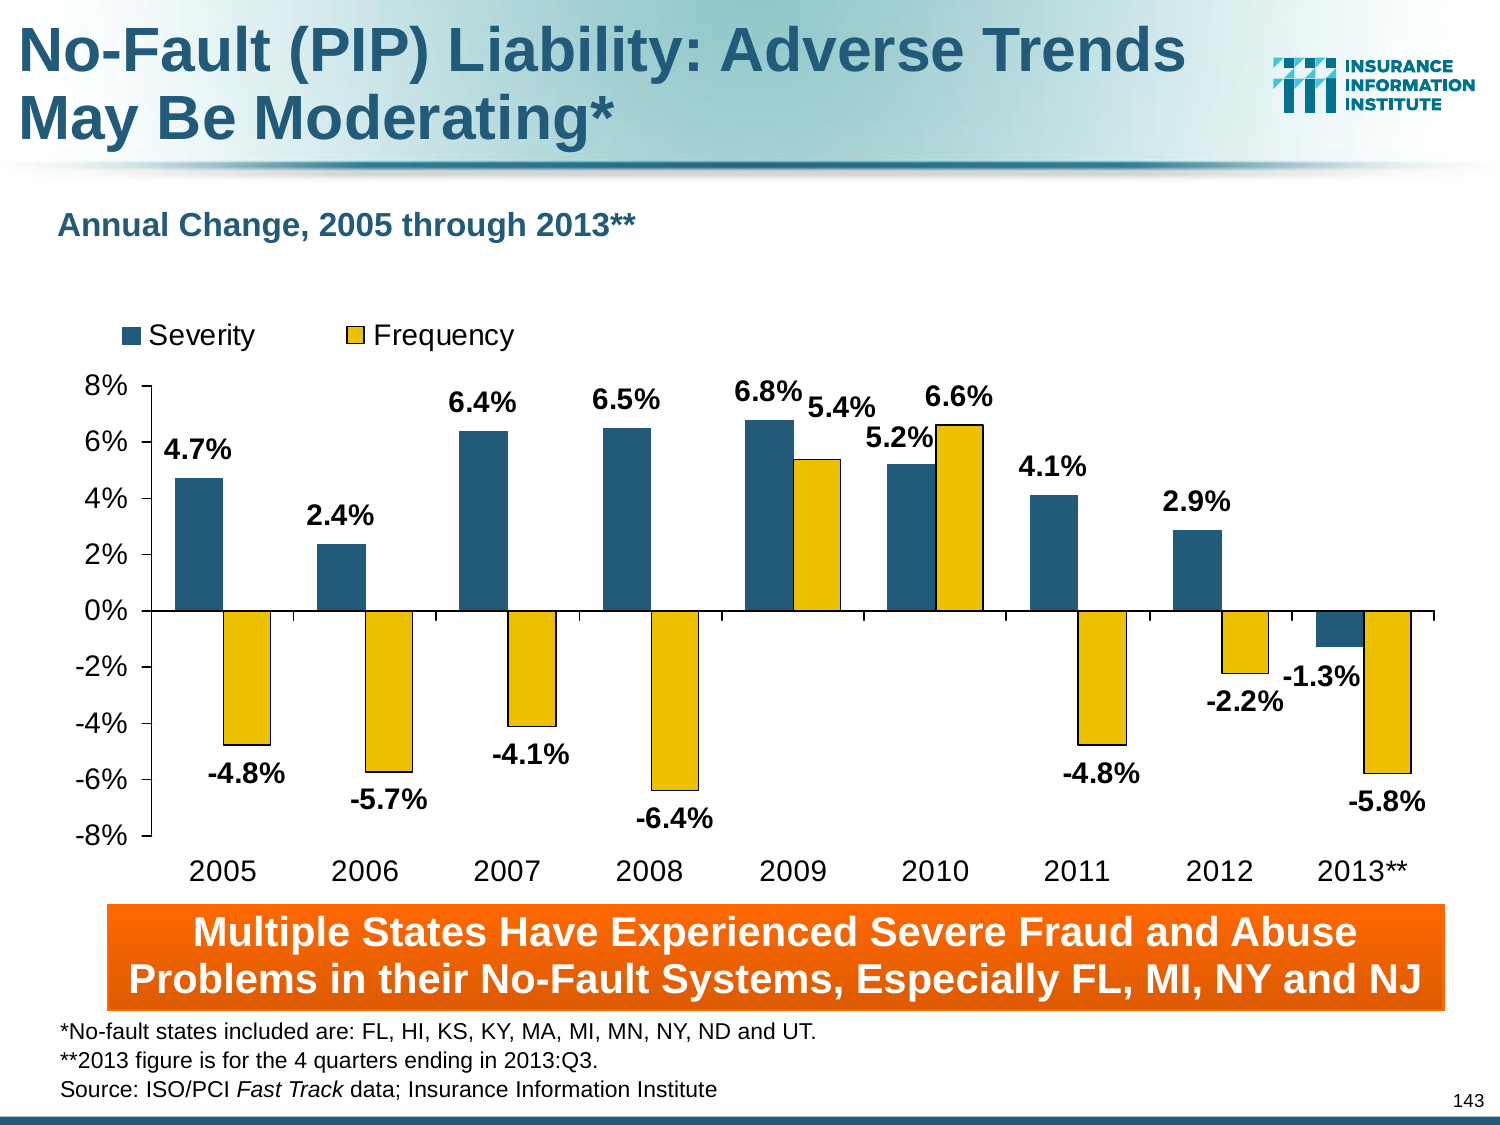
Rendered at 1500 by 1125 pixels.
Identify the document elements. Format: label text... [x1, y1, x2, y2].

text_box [62, 287, 1482, 905]
slide_number 143 [1410, 1091, 1485, 1112]
picture [0, 0, 1500, 189]
text_box Multiple States Have Experienced Severe Fraud and Abuse Problems in their No-Fault Systems, Especially FL, MI, NY and NJ [107, 912, 1444, 1010]
title No-Fault (PIP) Liability: Adverse Trends May Be Moderating* [10, 14, 1357, 157]
text_box *No-fault states included are: FL, HI, KS, KY, MA, MI, MN, NY, ND and UT. **2013 figure is for the 4 quarters ending in 2013:Q3. Source: ISO/PCI Fast Track data; Insurance Information Institute [0, 1021, 1343, 1125]
text_box Annual Change, 2005 through 2013** [56, 207, 1406, 244]
